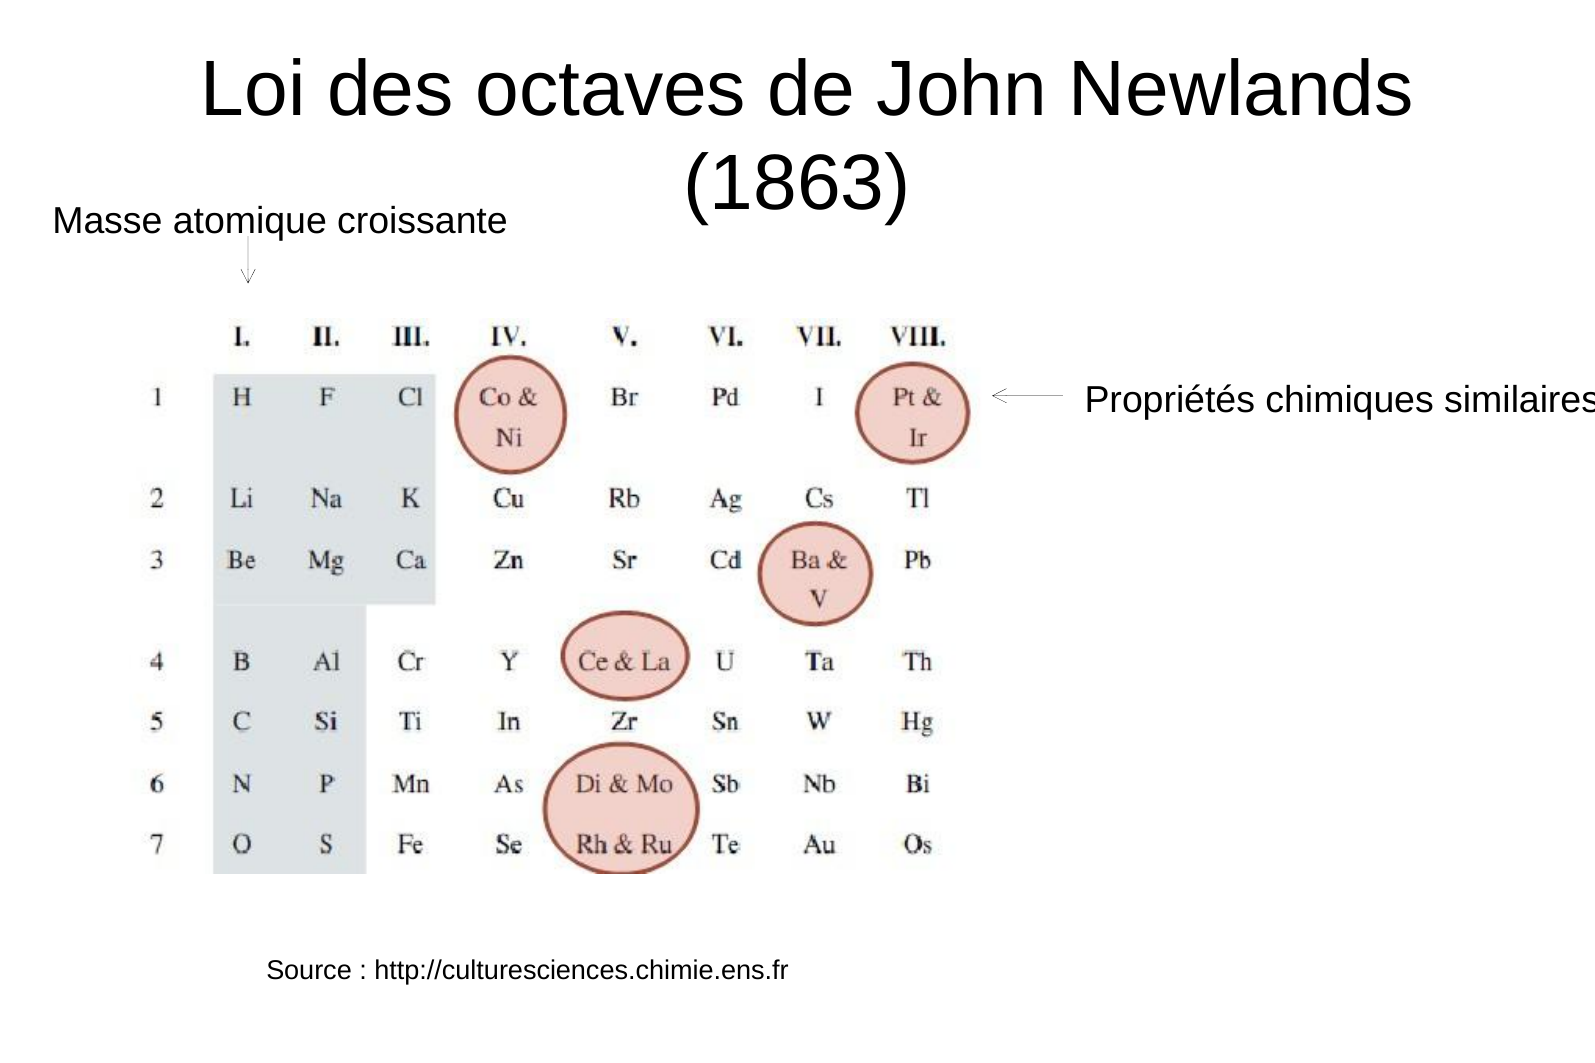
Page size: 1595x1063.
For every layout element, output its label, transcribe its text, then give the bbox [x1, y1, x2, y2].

text_box Masse atomique croissante [37, 188, 874, 246]
title Loi des octaves de John Newlands (1863) [79, 42, 1515, 220]
text_box Propriétés chimiques similaires [1069, 367, 1595, 428]
picture [129, 318, 985, 874]
text_box [992, 388, 1063, 403]
text_box Source : http://culturesciences.chimie.ens.fr [251, 944, 804, 990]
text_box [240, 246, 256, 284]
